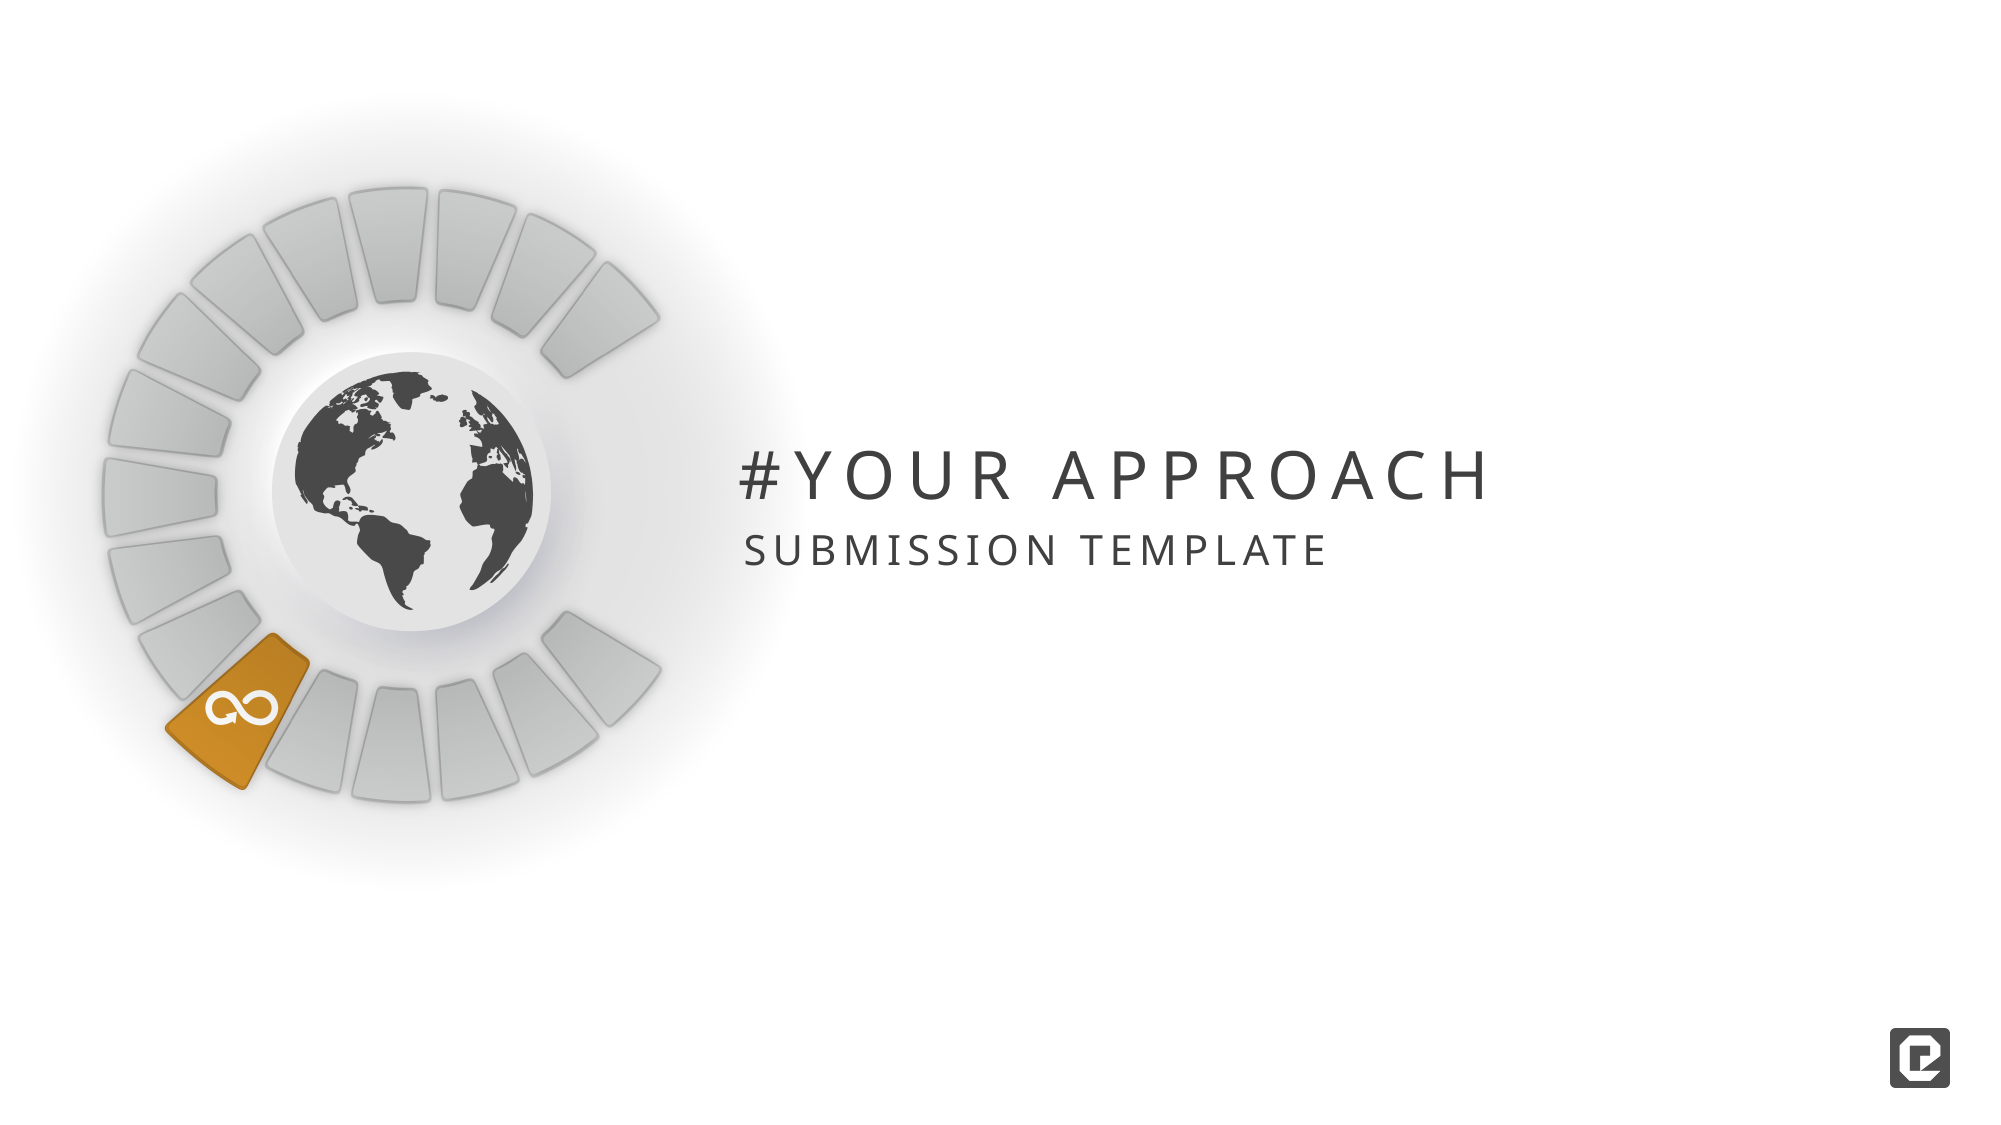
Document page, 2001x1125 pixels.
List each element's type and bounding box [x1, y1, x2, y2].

picture [1890, 1028, 1950, 1088]
picture [0, 79, 806, 905]
